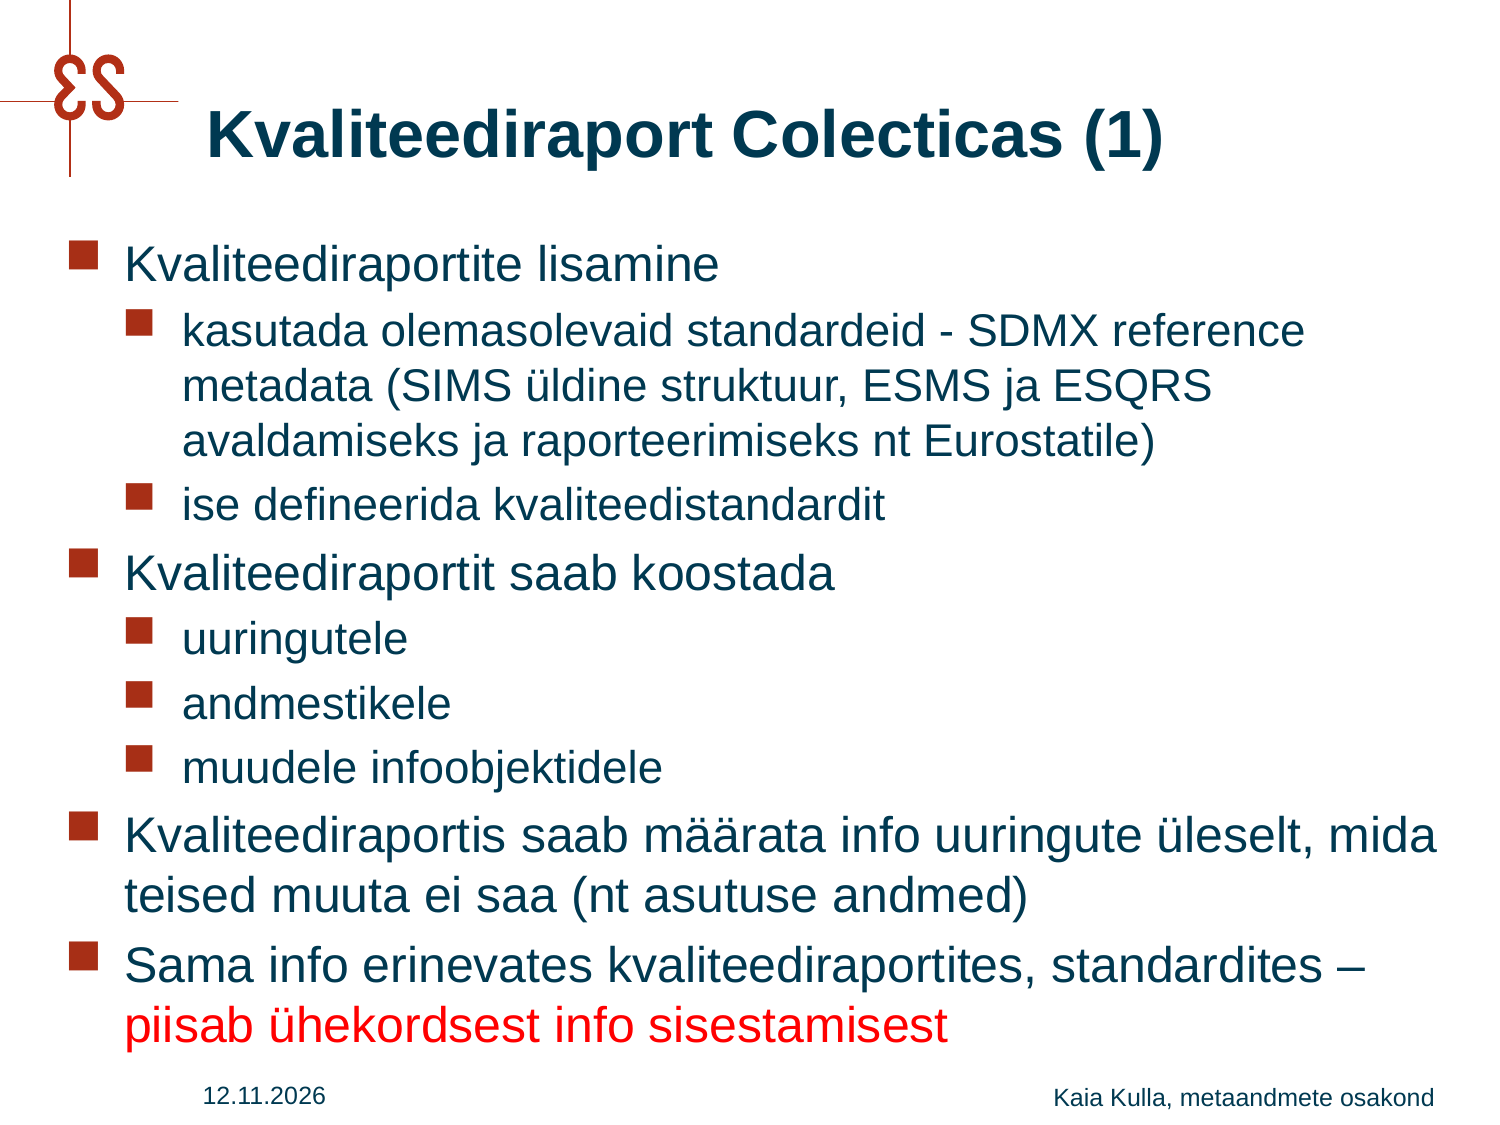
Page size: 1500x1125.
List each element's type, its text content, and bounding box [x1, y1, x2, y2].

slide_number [187, 1065, 538, 1125]
footer Kaia Kulla, metaandmete osakond [960, 1087, 1437, 1125]
list Kvaliteediraportite lisamine kasutada olemasolevaid standardeid - SDMX reference metadata (SIMS üldine struktuur, ESMS ja ESQRS avaldamiseks ja raporteerimiseks nt Eurostatile) ise defineerida kvaliteedistandardit Kvaliteediraportit saab koostada uuringutele andmestikele muudele infoobjektidele Kvaliteediraportis saab määrata info uuringute üleselt, mida teised muuta ei saa (nt asutuse andmed) Sama info erinevates kvaliteediraportites, standardites – piisab ühekordsest info sisestamisest [64, 231, 1453, 1083]
title Kvaliteediraport Colecticas (1) [206, 77, 1436, 185]
